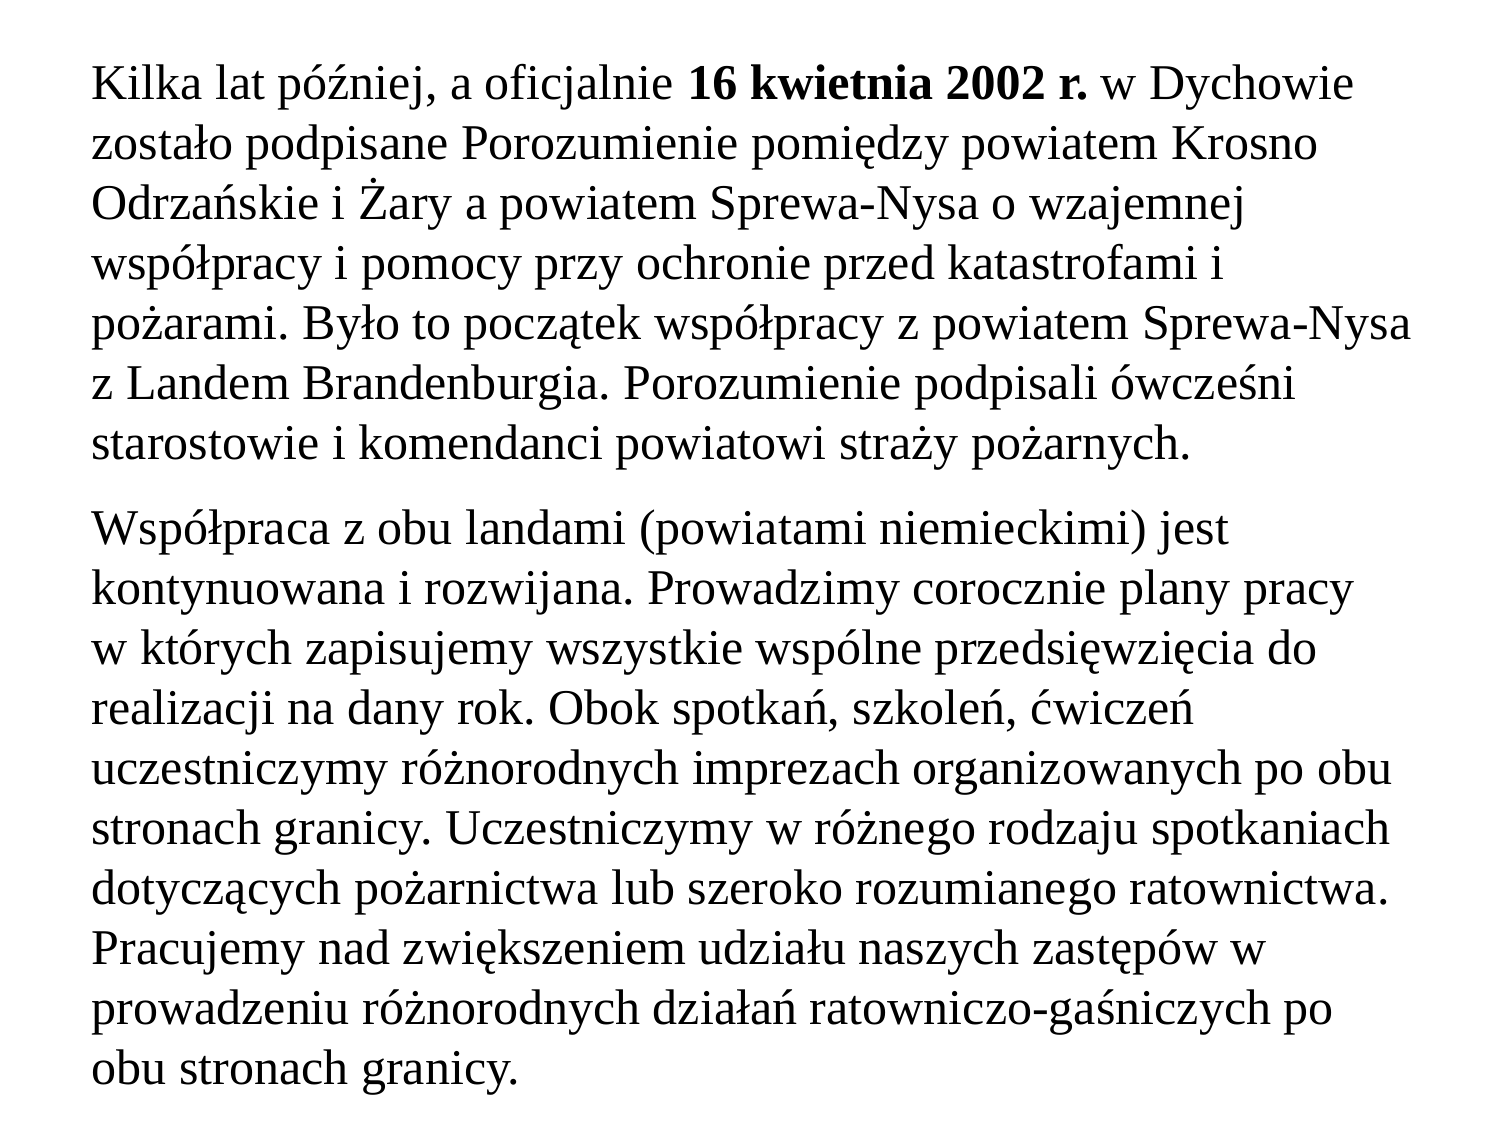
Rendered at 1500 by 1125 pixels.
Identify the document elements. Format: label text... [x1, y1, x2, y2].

text_box Kilka lat później, a oficjalnie 16 kwietnia 2002 r. w Dychowie zostało podpisane Porozumienie pomiędzy powiatem Krosno Odrzańskie i Żary a powiatem Sprewa-Nysa o wzajemnej współpracy i pomocy przy ochronie przed katastrofami i pożarami. Było to początek współpracy z powiatem Sprewa-Nysa z Landem Brandenburgia. Porozumienie podpisali ówcześni starostowie i komendanci powiatowi straży pożarnych. [76, 42, 1447, 478]
text_box Współpraca z obu landami (powiatami niemieckimi) jest kontynuowana i rozwijana. Prowadzimy corocznie plany pracy w których zapisujemy wszystkie wspólne przedsięwzięcia do realizacji na dany rok. Obok spotkań, szkoleń, ćwiczeń uczestniczymy różnorodnych imprezach organizowanych po obu stronach granicy. Uczestniczymy w różnego rodzaju spotkaniach dotyczących pożarnictwa lub szeroko rozumianego ratownictwa. Pracujemy nad zwiększeniem udziału naszych zastępów w prowadzeniu różnorodnych działań ratowniczo-gaśniczych po obu stronach granicy. [76, 486, 1412, 1102]
